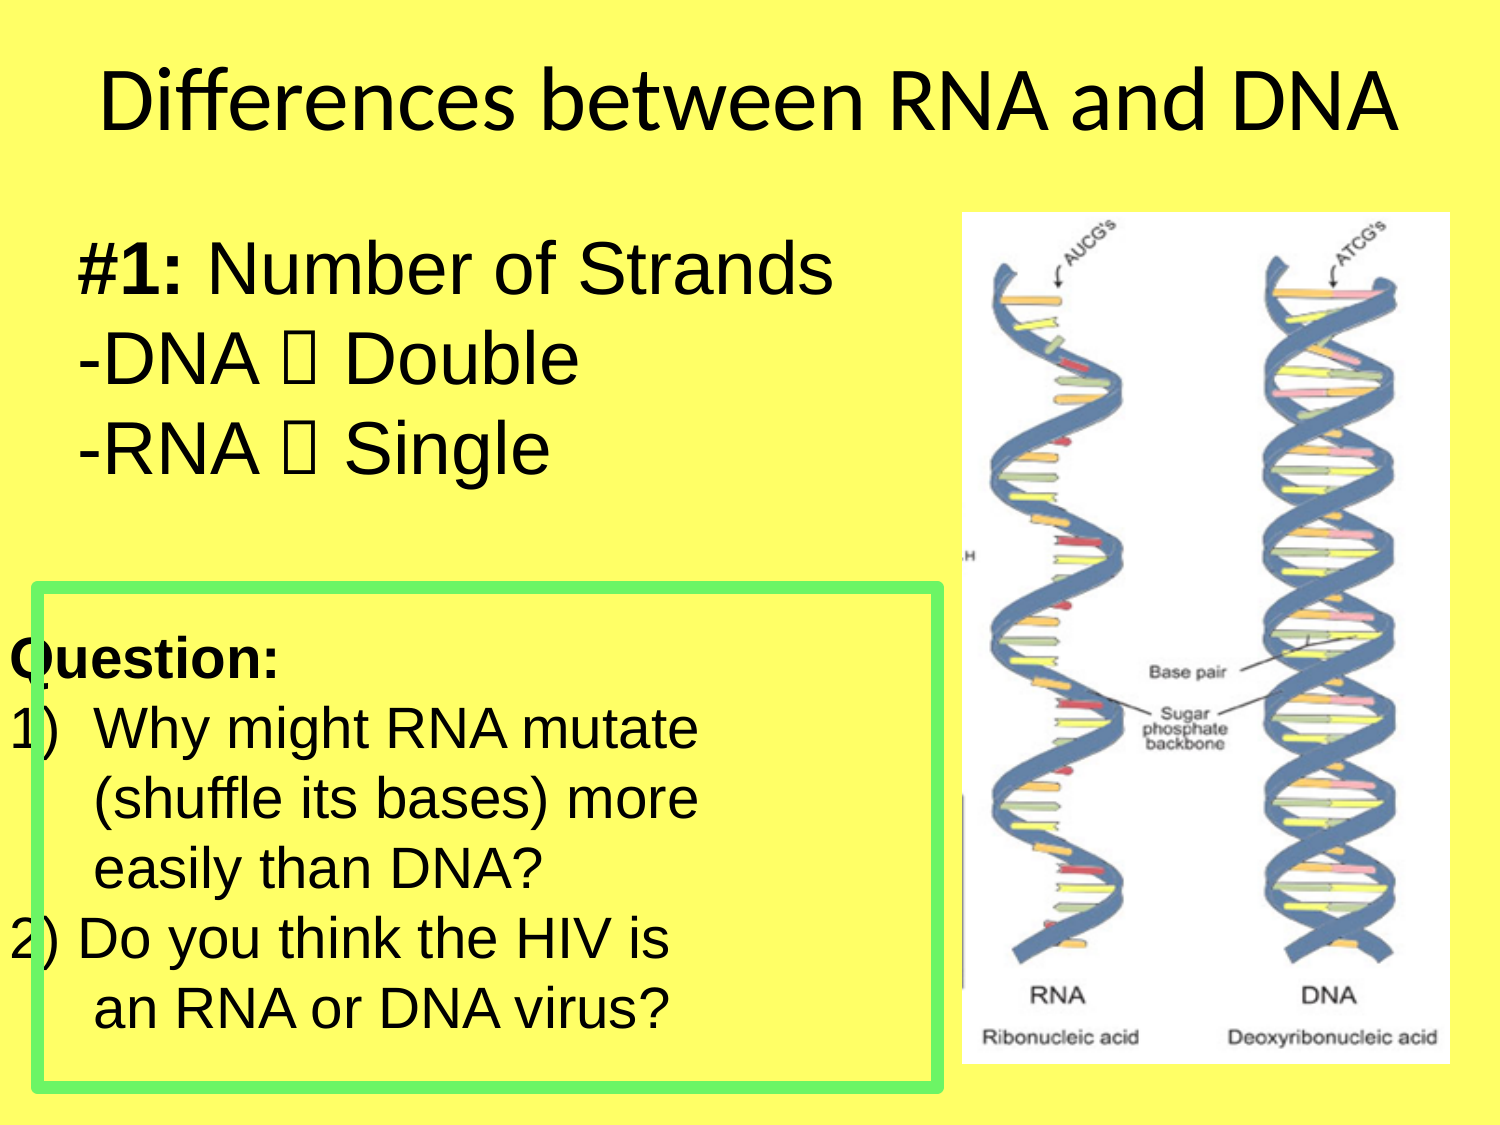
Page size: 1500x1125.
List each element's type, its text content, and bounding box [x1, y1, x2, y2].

text_box Question: Why might RNA mutate (shuffle its bases) more easily than DNA? 2) Do you think the HIV is an RNA or DNA virus? [0, 612, 35, 1048]
text_box [35, 585, 939, 1090]
text_box #1: Number of Strands -DNA  Double -RNA  Single [62, 212, 925, 498]
picture [962, 212, 1451, 1065]
text_box [32, 582, 943, 1093]
title Differences between RNA and DNA [74, 0, 1426, 188]
